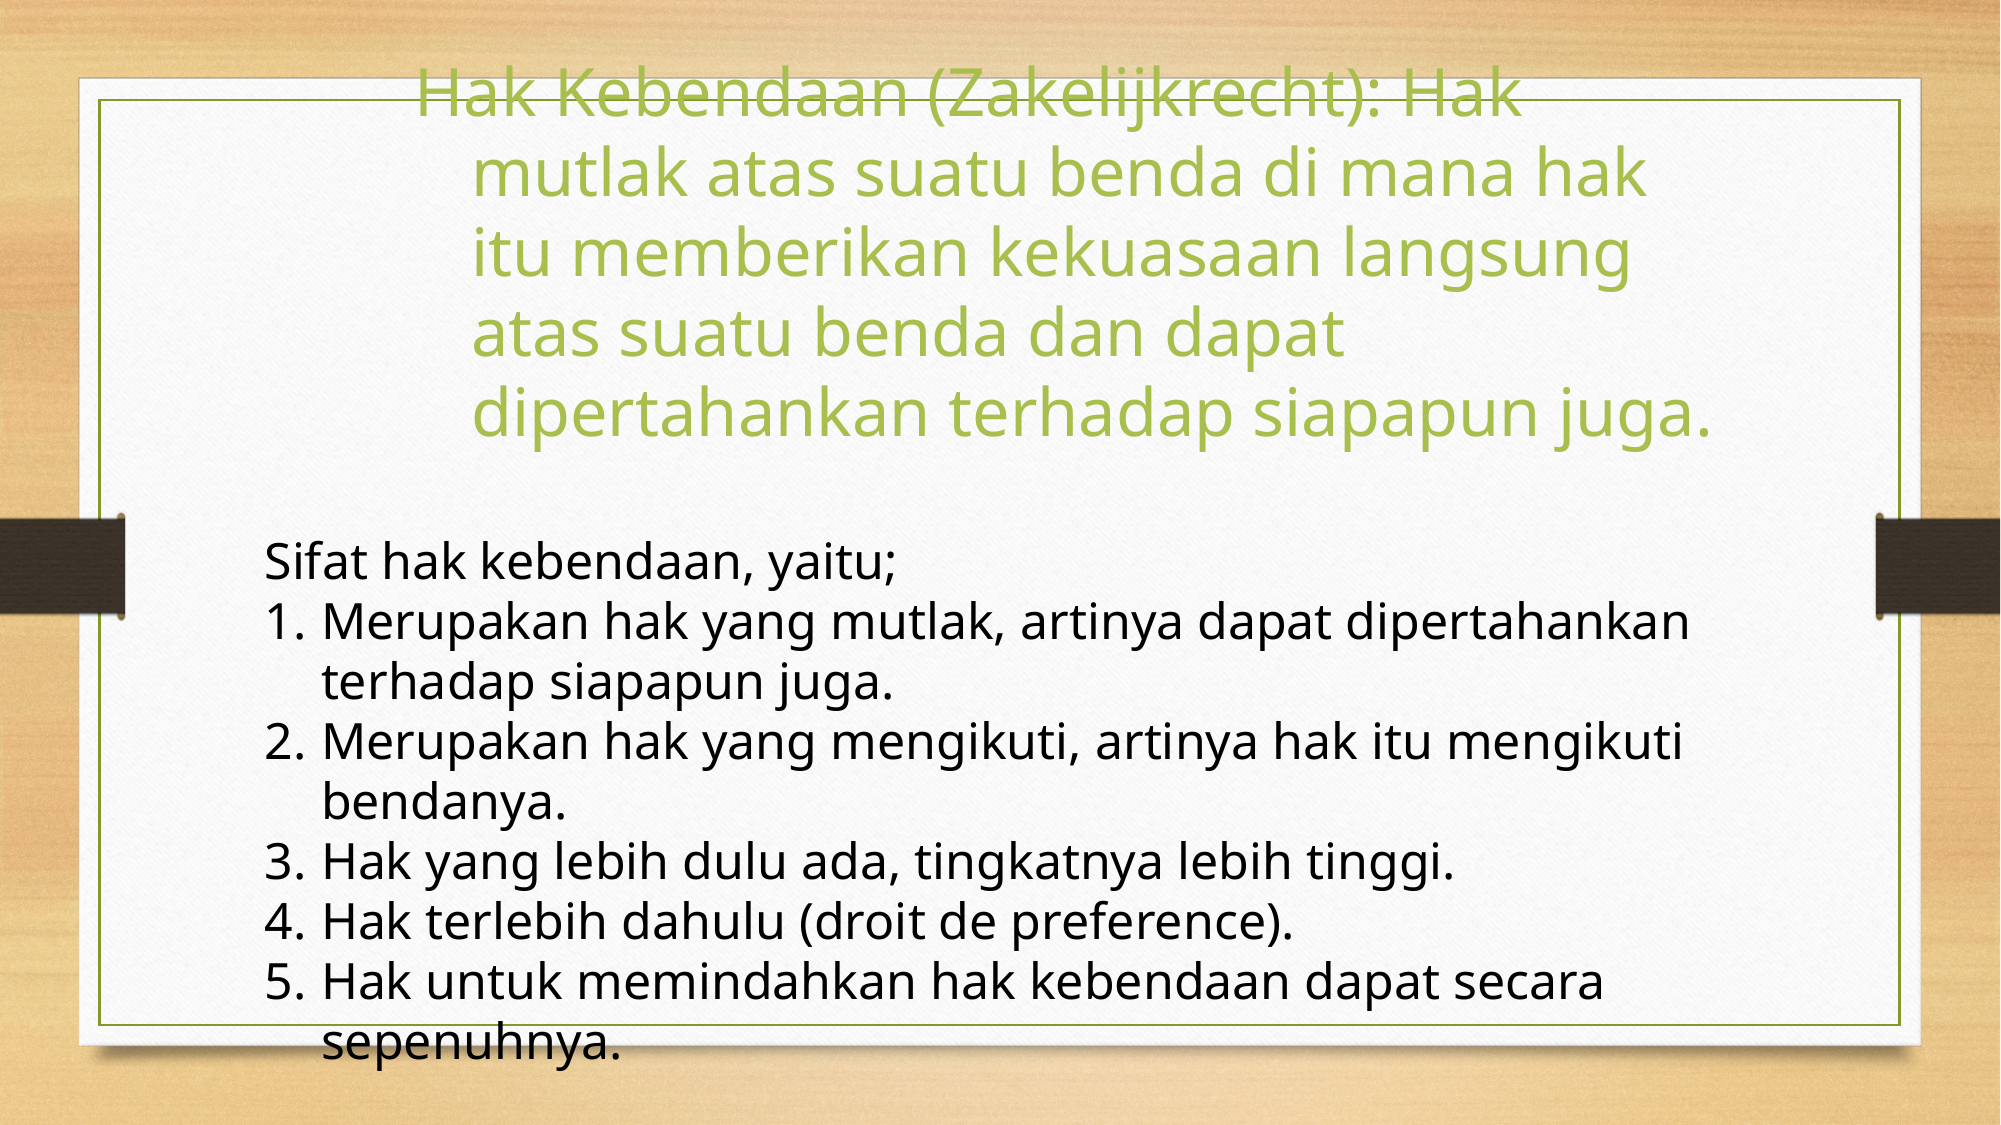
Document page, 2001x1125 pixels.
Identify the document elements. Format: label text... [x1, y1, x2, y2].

text_box Hak Kebendaan (Zakelijkrecht): Hak mutlak atas suatu benda di mana hak itu memberikan kekuasaan langsung atas suatu benda dan dapat dipertahankan terhadap siapapun juga. Sifat hak kebendaan, yaitu; Merupakan hak yang mutlak, artinya dapat dipertahankan terhadap siapapun juga. Merupakan hak yang mengikuti, artinya hak itu mengikuti bendanya. Hak yang lebih dulu ada, tingkatnya lebih tinggi. Hak terlebih dahulu (droit de preference). Hak untuk memindahkan hak kebendaan dapat secara sepenuhnya. [249, 42, 1750, 1077]
picture [0, 0, 2001, 1125]
